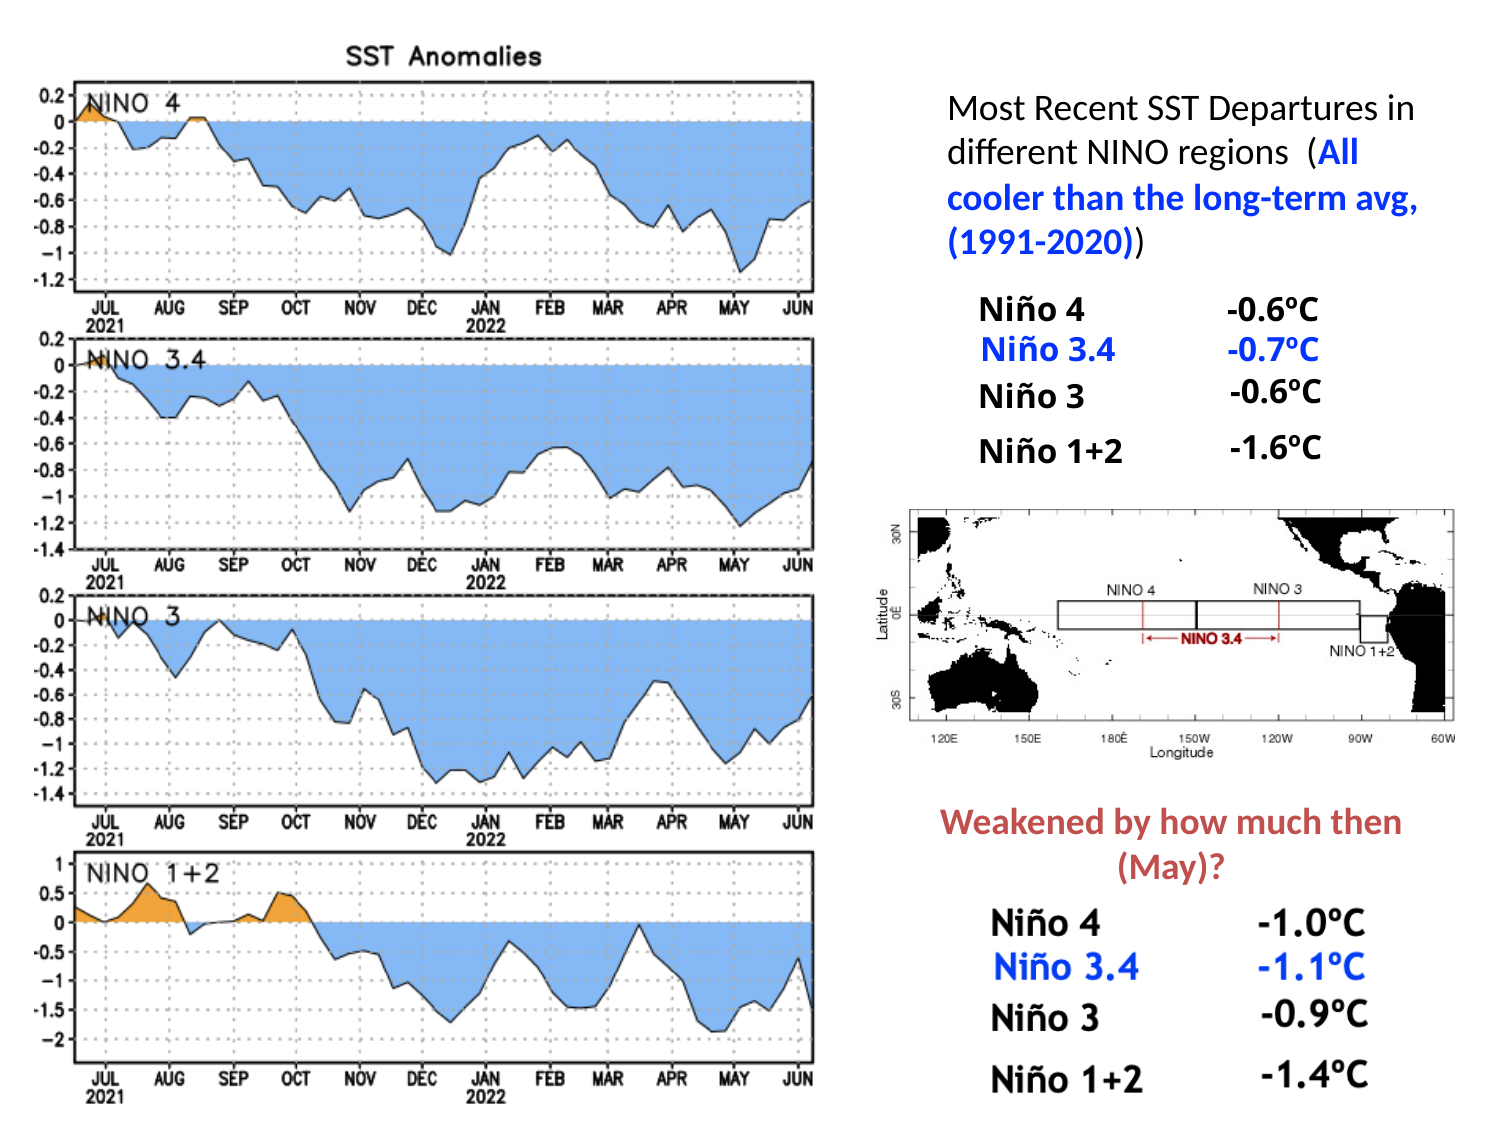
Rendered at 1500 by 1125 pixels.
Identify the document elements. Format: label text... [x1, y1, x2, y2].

picture [21, 15, 848, 1109]
text_box Weakened by how much then (May)? [888, 789, 1455, 895]
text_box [956, 280, 1338, 479]
picture [873, 508, 1455, 762]
text_box Most Recent SST Departures in different NINO regions (All cooler than the long-term avg, (1991-2020)) [932, 75, 1437, 270]
picture [962, 891, 1397, 1124]
